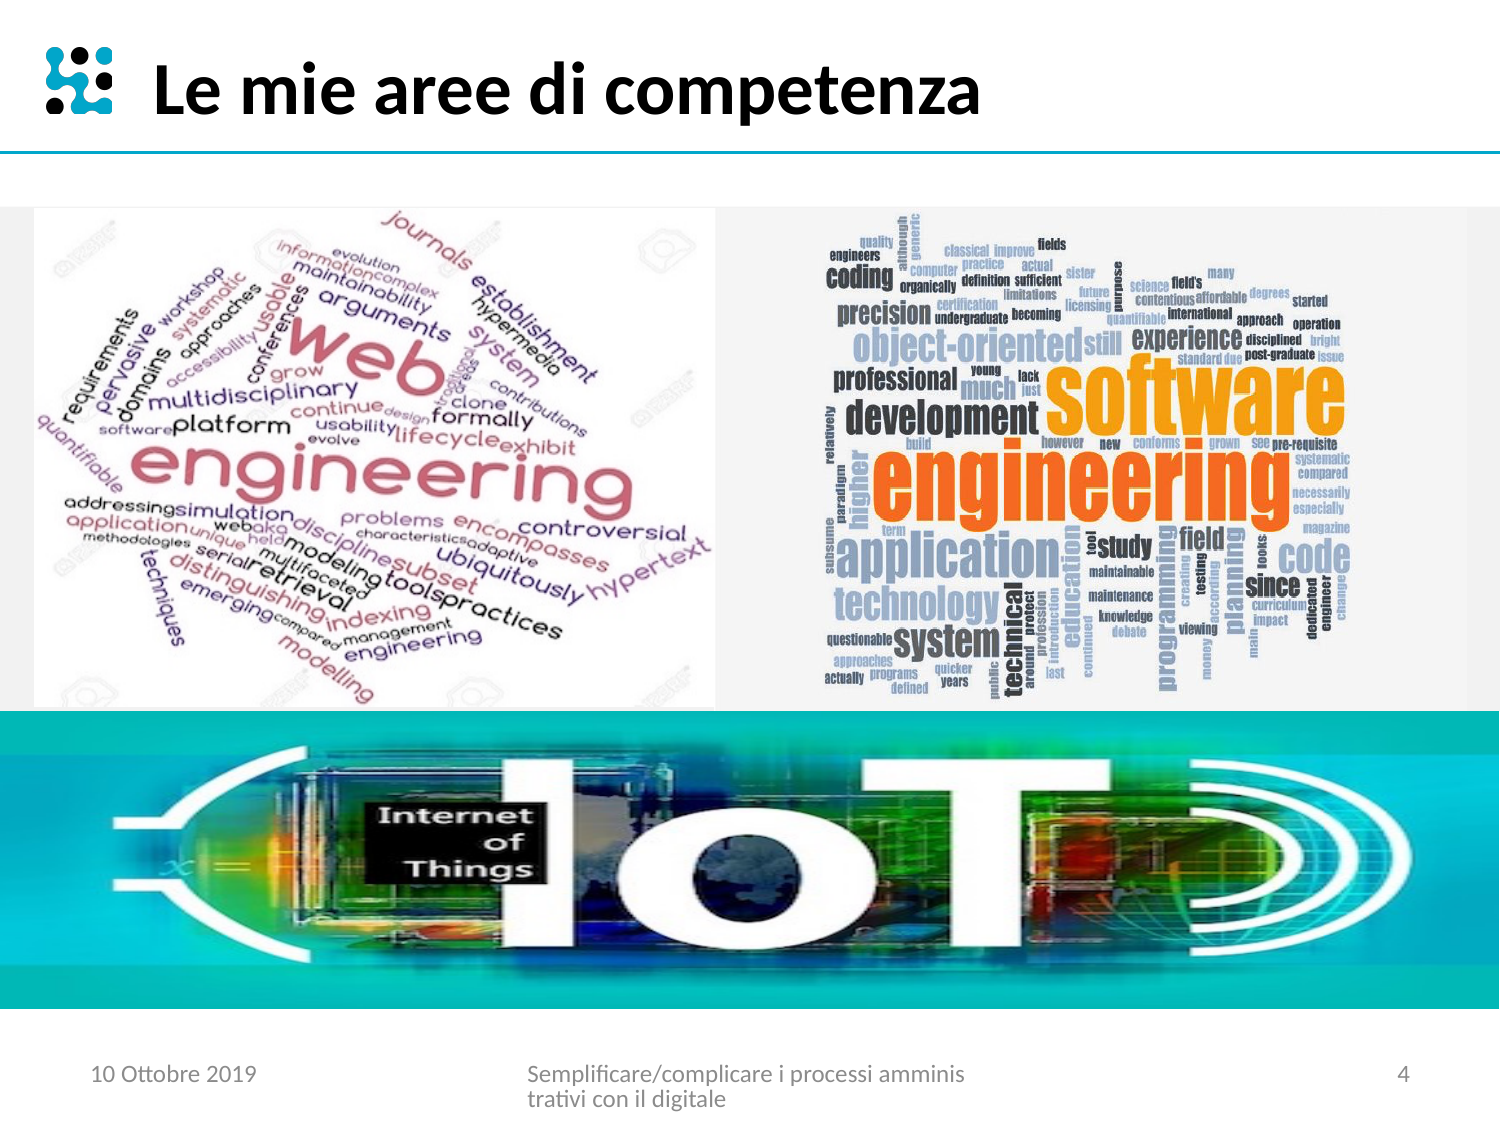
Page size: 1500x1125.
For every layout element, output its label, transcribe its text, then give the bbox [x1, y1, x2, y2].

title Le mie aree di competenza [138, 31, 1425, 139]
slide_number 10 Ottobre 2019 [75, 1042, 425, 1103]
slide_number 4 [1074, 1042, 1425, 1103]
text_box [0, 206, 1500, 1010]
picture [46, 46, 112, 114]
footer Semplificare/complicare i processi amministrativi con il digitale [512, 1042, 988, 1103]
